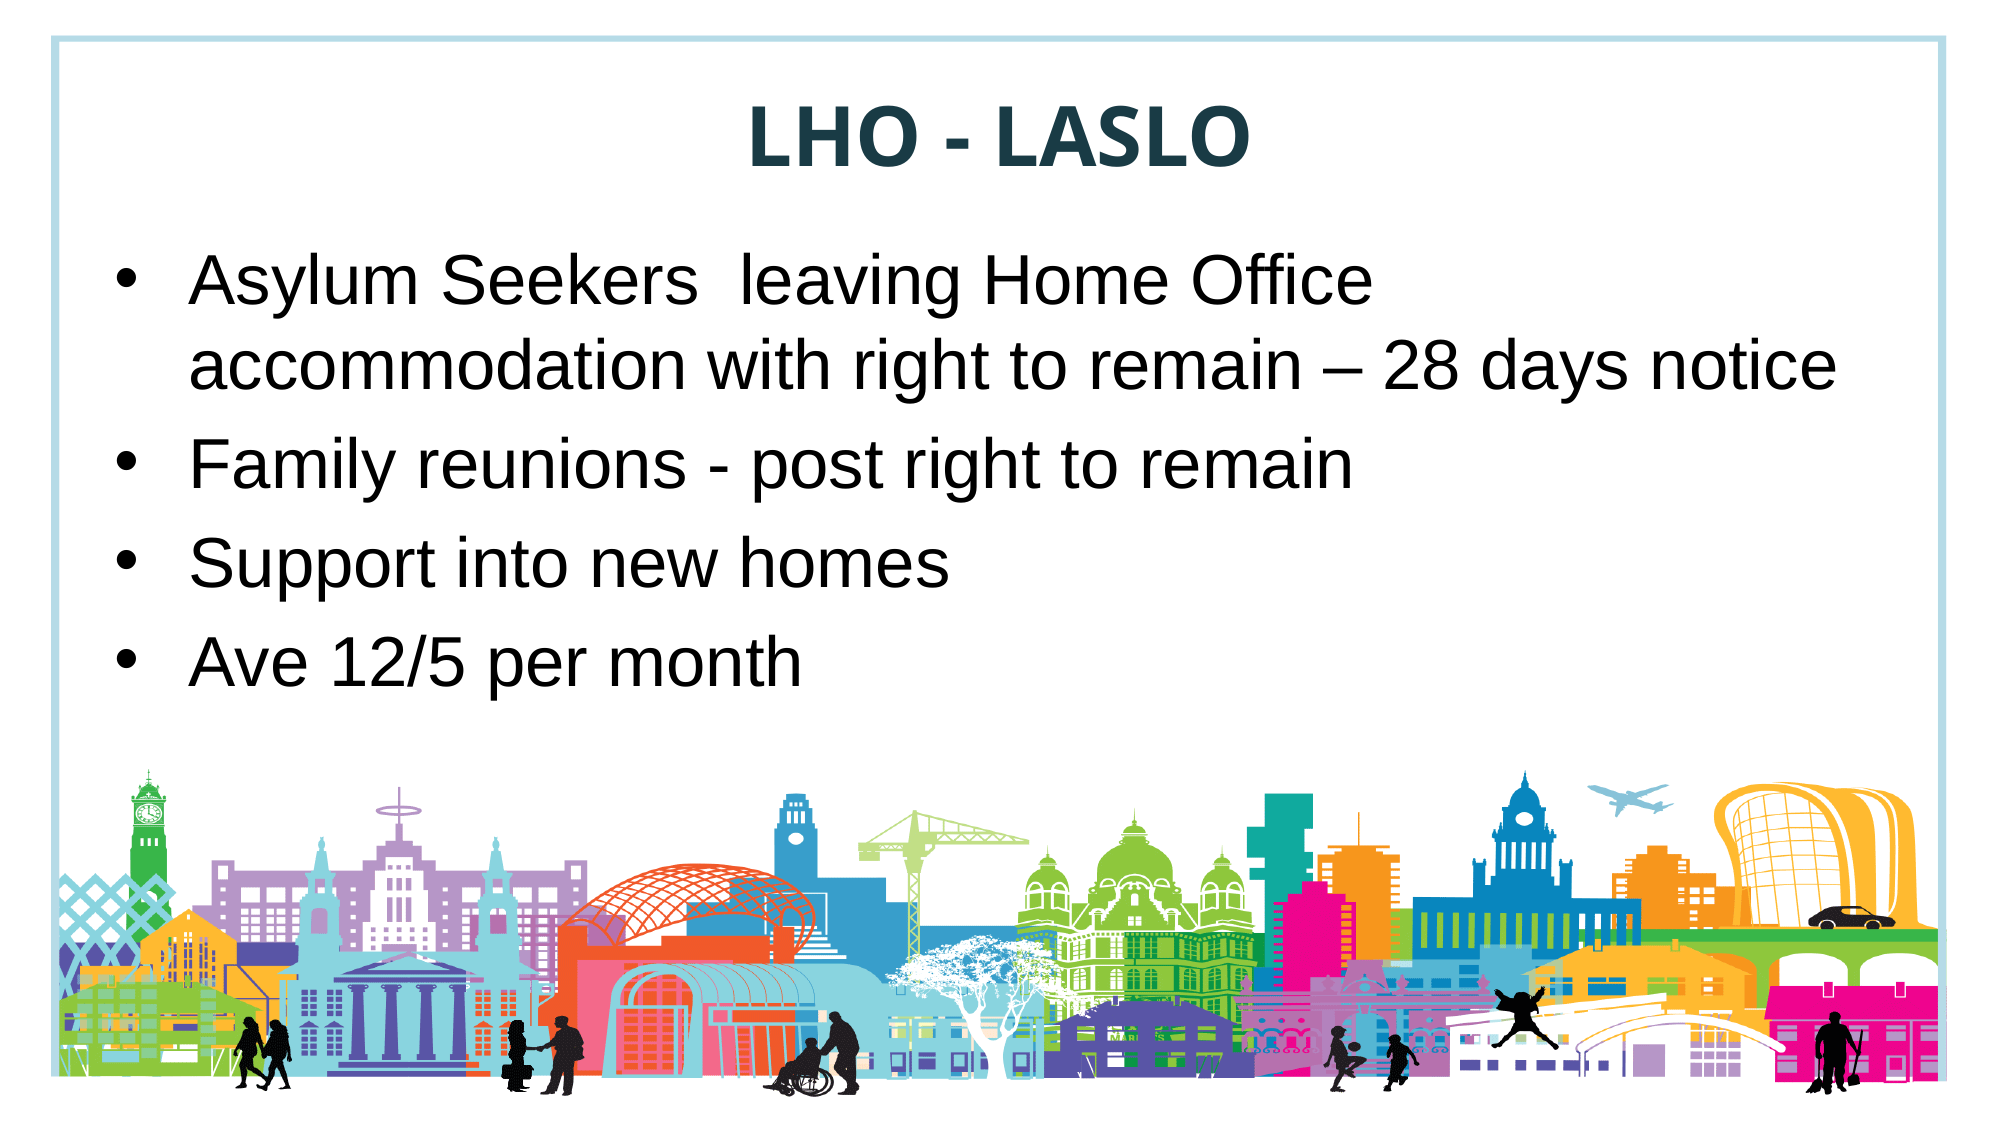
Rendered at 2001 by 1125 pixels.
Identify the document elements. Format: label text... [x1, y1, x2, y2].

title LHO - LASLO [99, 39, 1900, 226]
list Asylum Seekers leaving Home Office accommodation with right to remain – 28 days notice Family reunions - post right to remain Support into new homes Ave 12/5 per month [99, 226, 1900, 754]
picture [0, 0, 2001, 1125]
